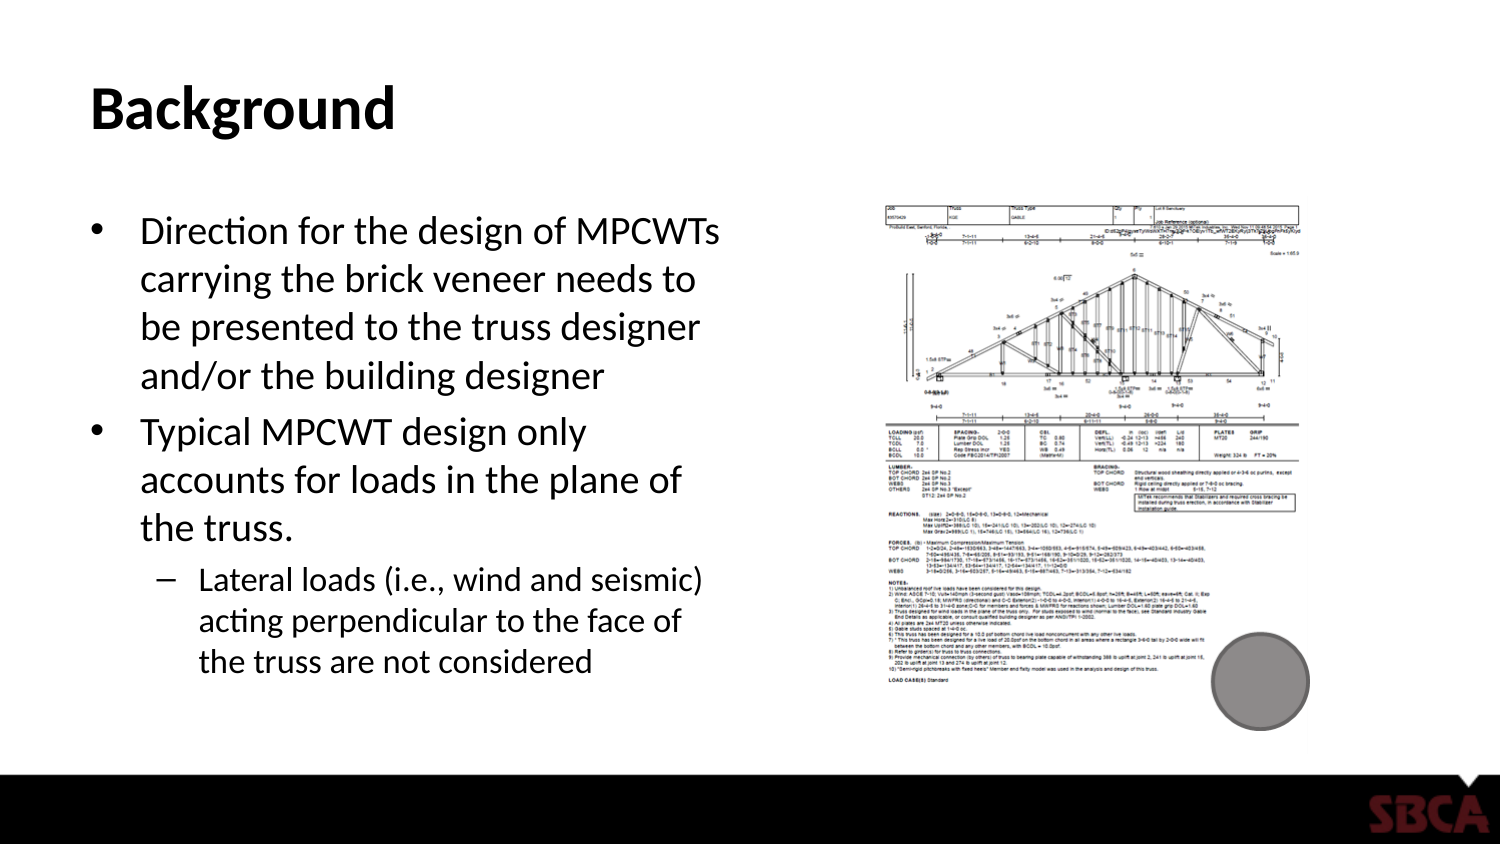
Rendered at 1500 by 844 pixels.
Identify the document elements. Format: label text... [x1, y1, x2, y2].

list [878, 196, 1310, 754]
title Background [75, 33, 1425, 175]
picture [0, 0, 1500, 844]
list Direction for the design of MPCWTs carrying the brick veneer needs to be presented to the truss designer and/or the building designer Typical MPCWT design only accounts for loads in the plane of the truss. Lateral loads (i.e., wind and seismic) acting perpendicular to the face of the truss are not considered [75, 196, 738, 754]
